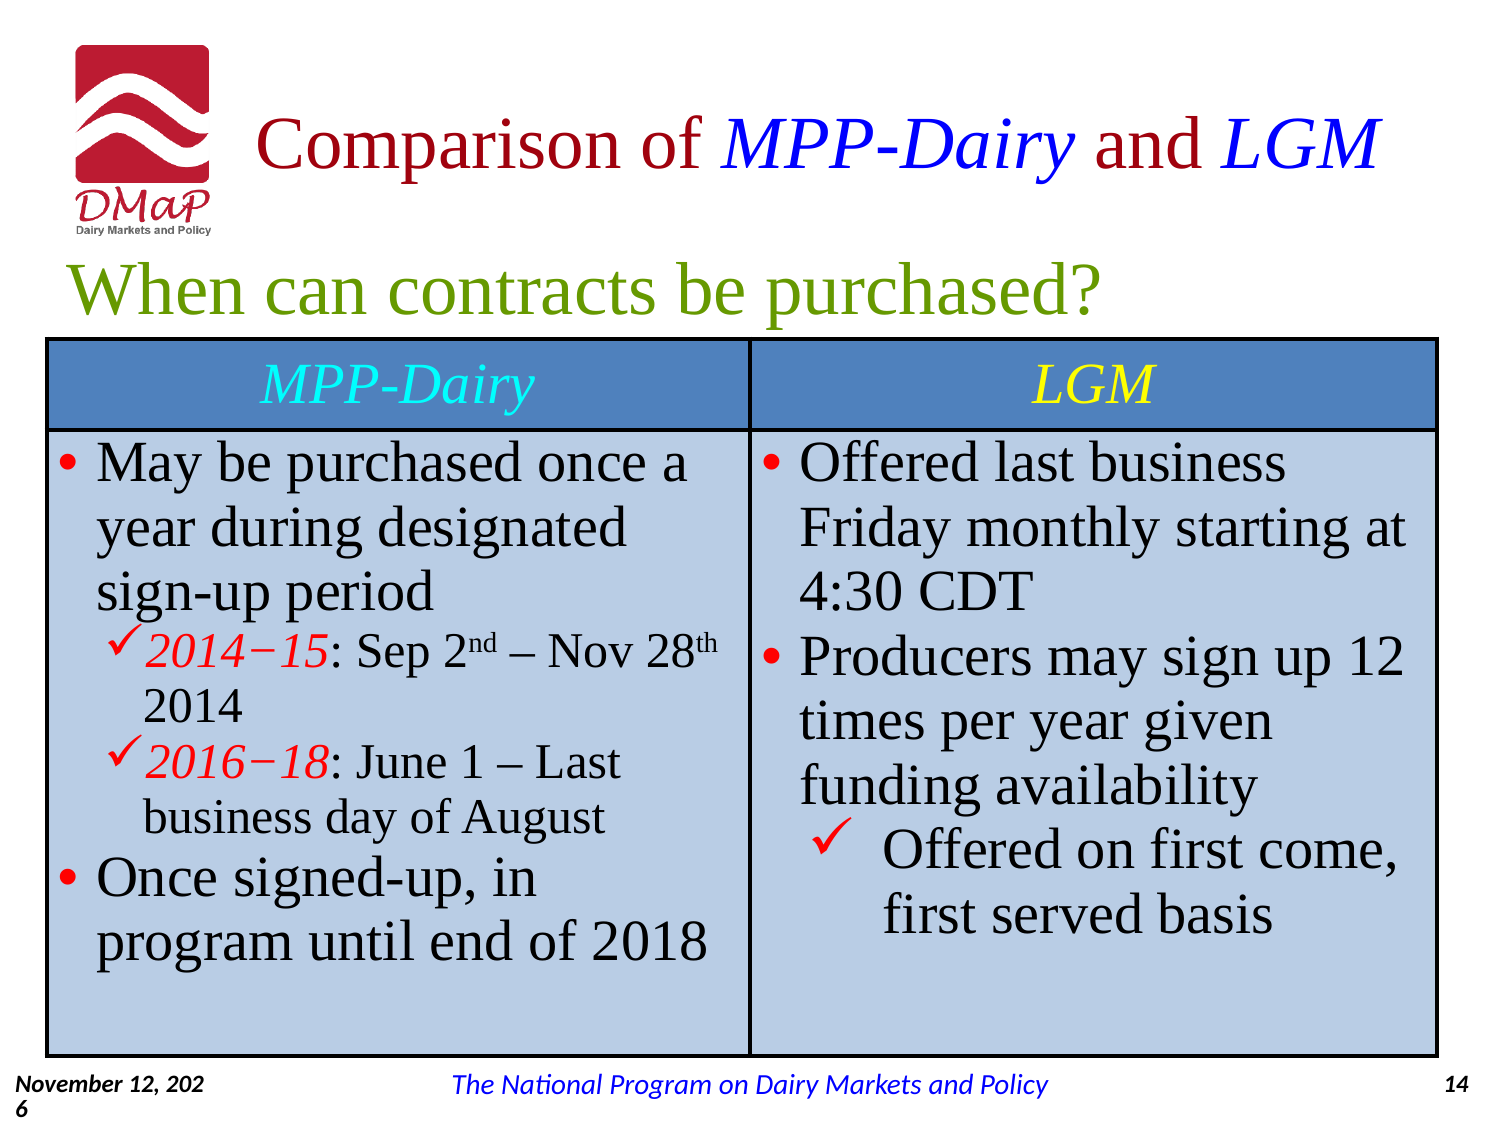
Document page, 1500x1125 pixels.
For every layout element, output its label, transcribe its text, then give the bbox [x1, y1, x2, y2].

table_header LGM [752, 341, 1435, 428]
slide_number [0, 1063, 231, 1101]
footer The National Program on Dairy Markets and Policy [432, 1064, 1068, 1101]
table_cell May be purchased once a year during designated sign-up period 2014−15: Sep 2nd – Nov 28th 2014 2016−18: June 1 – Last business day of August Once signed-up, in program until end of 2018 [49, 432, 748, 1054]
title Comparison of MPP-Dairy and LGM [210, 45, 1425, 233]
table_header MPP-Dairy [49, 341, 748, 428]
table_cell Offered last business Friday monthly starting at 4:30 CDT Producers may sign up 12 times per year given funding availability Offered on first come, first served basis [752, 432, 1435, 1054]
text_box When can contracts be purchased? [52, 232, 1119, 338]
picture [75, 45, 210, 232]
slide_number 14 [1366, 1063, 1484, 1101]
